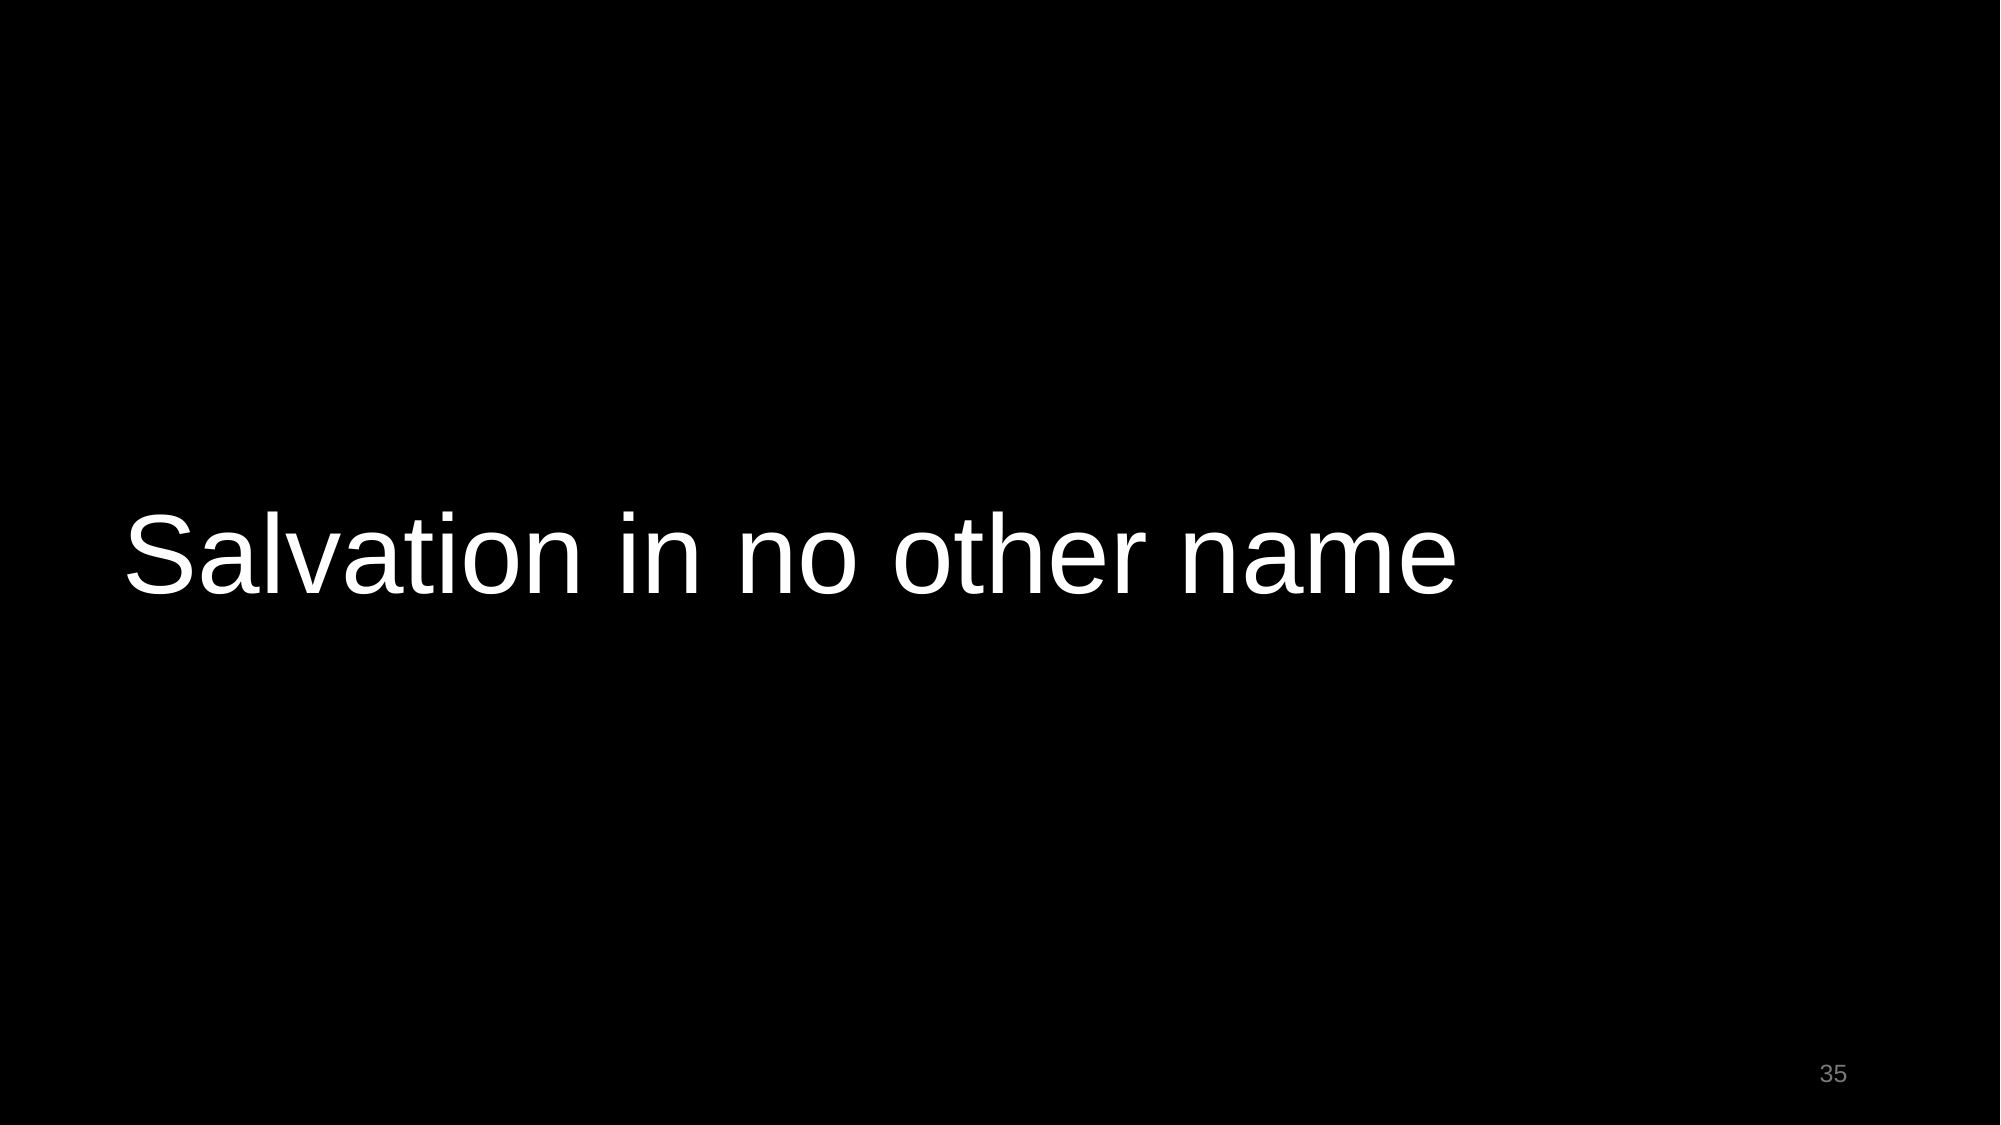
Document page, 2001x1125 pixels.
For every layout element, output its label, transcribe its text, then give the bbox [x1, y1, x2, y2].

slide_number 35 [1412, 1042, 1863, 1103]
text_box Salvation in no other name [107, 473, 1775, 623]
